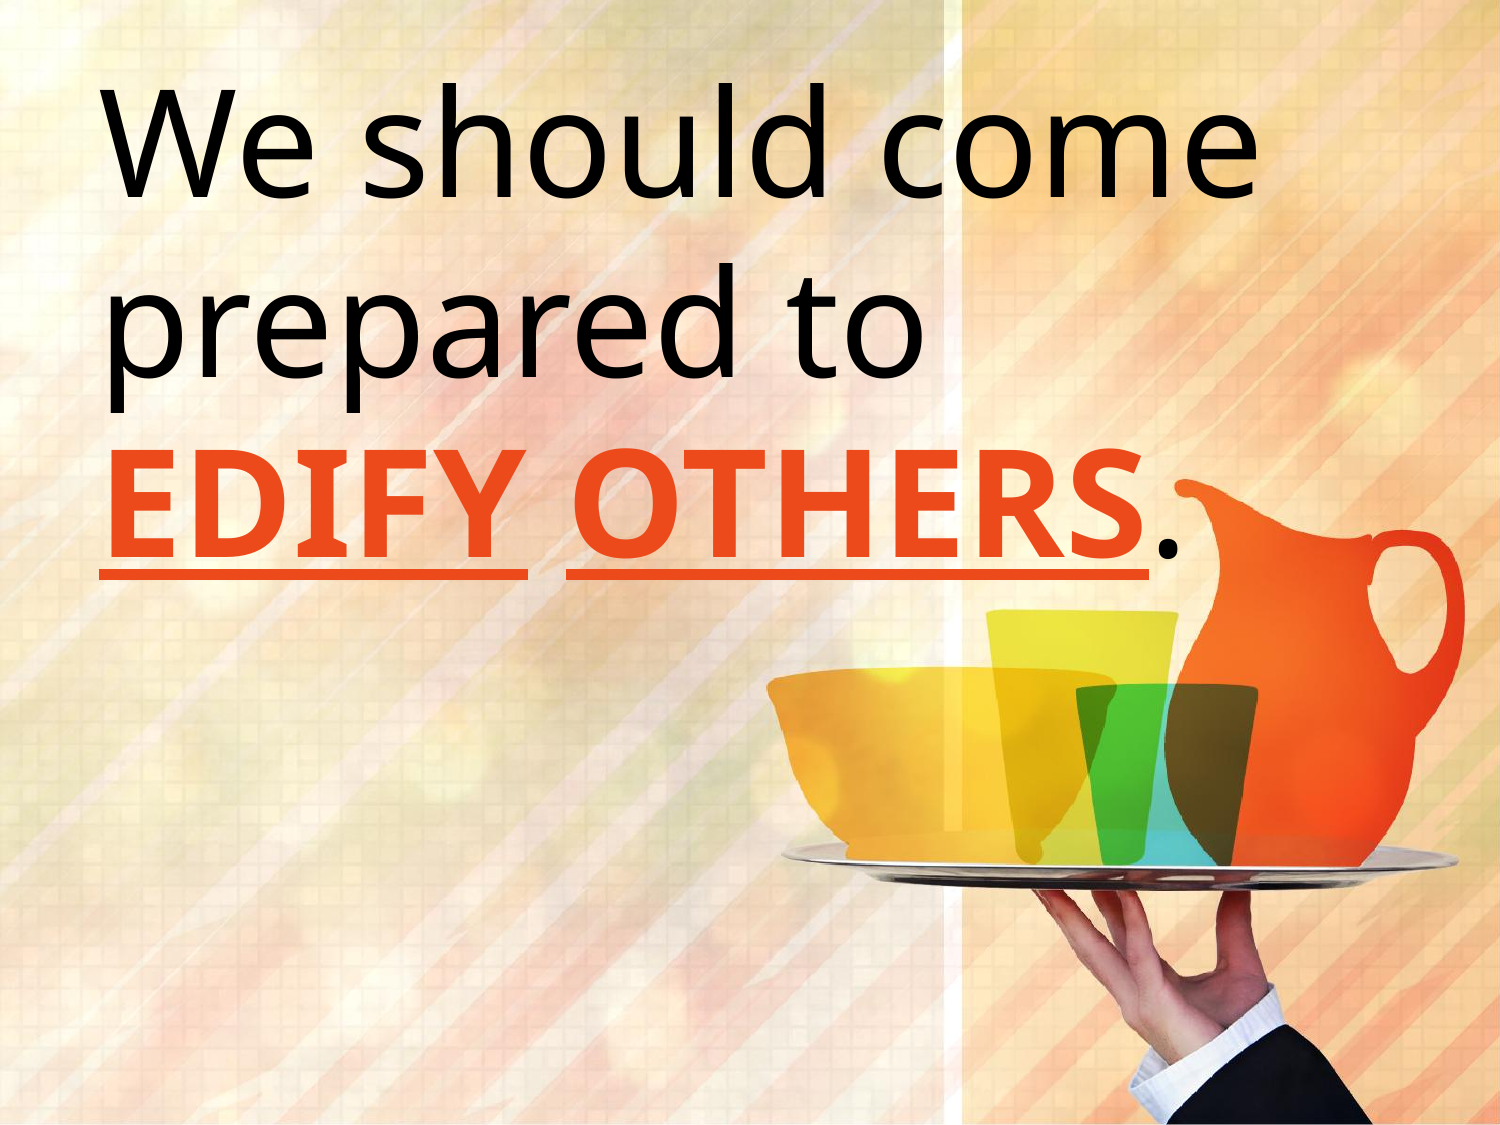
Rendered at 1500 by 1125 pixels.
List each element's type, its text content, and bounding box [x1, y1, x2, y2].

text_box We should come prepared to EDIFY OTHERS. [83, 40, 1342, 596]
picture [0, 0, 1500, 1125]
